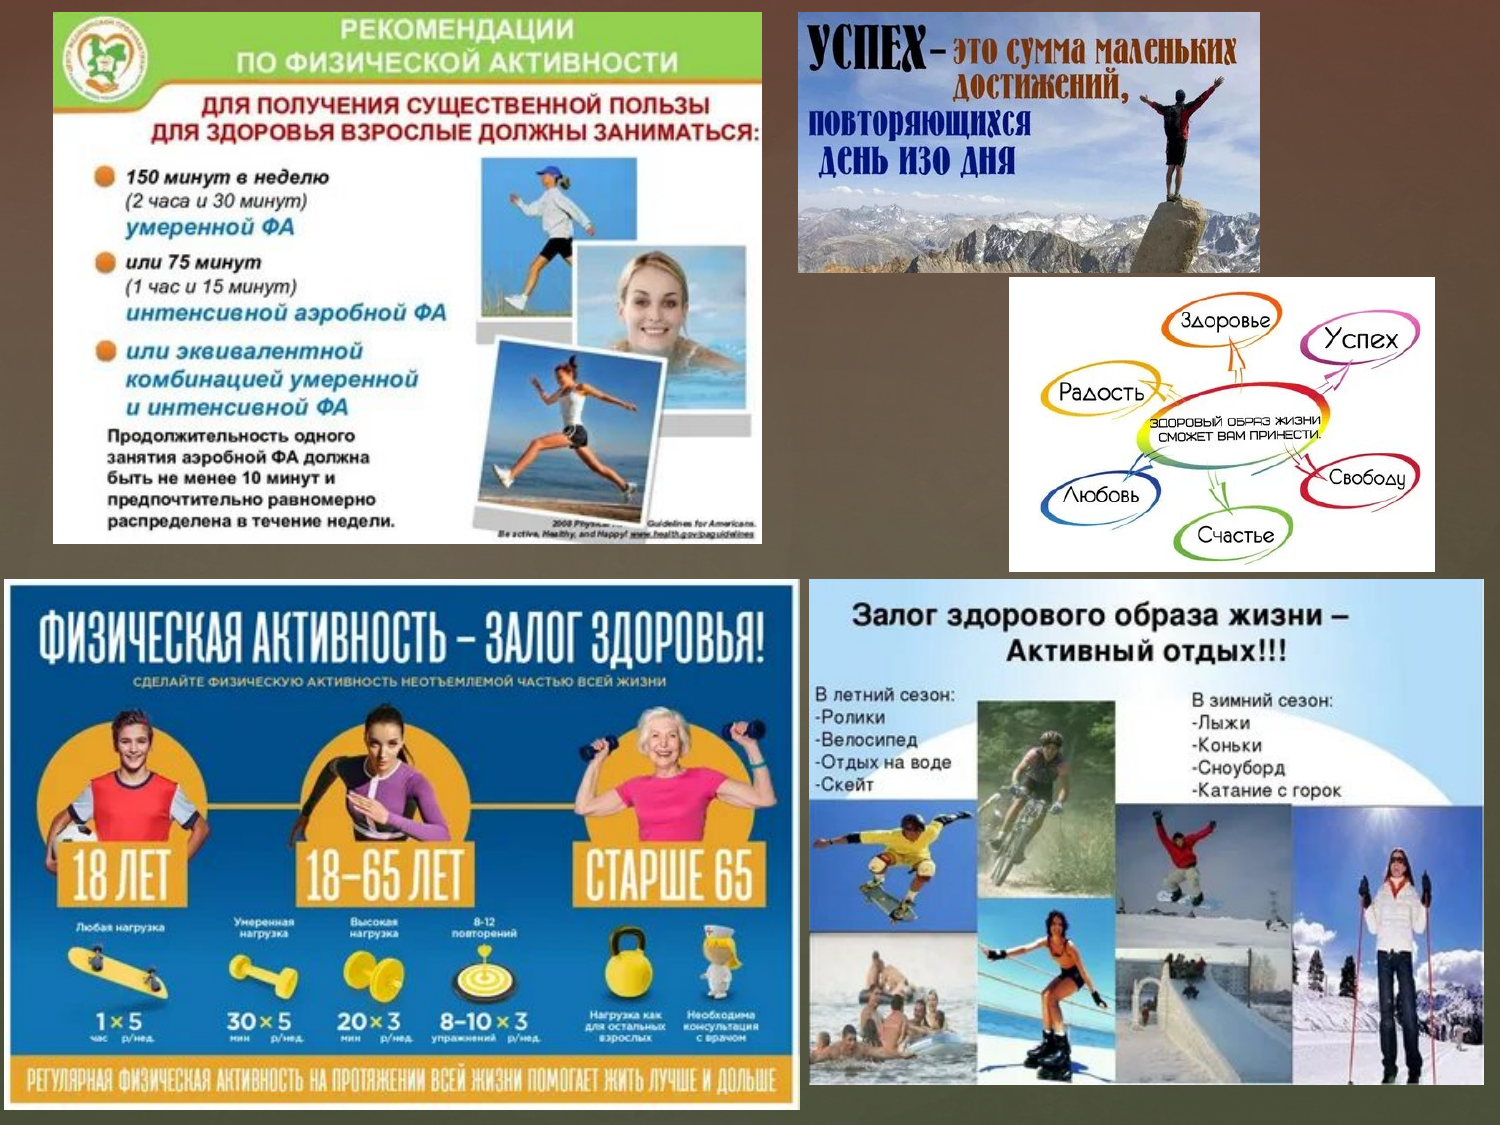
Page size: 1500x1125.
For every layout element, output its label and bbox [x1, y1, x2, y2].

picture [52, 11, 763, 544]
picture [798, 11, 1261, 274]
picture [808, 579, 1485, 1086]
picture [1009, 277, 1436, 573]
picture [3, 579, 800, 1111]
